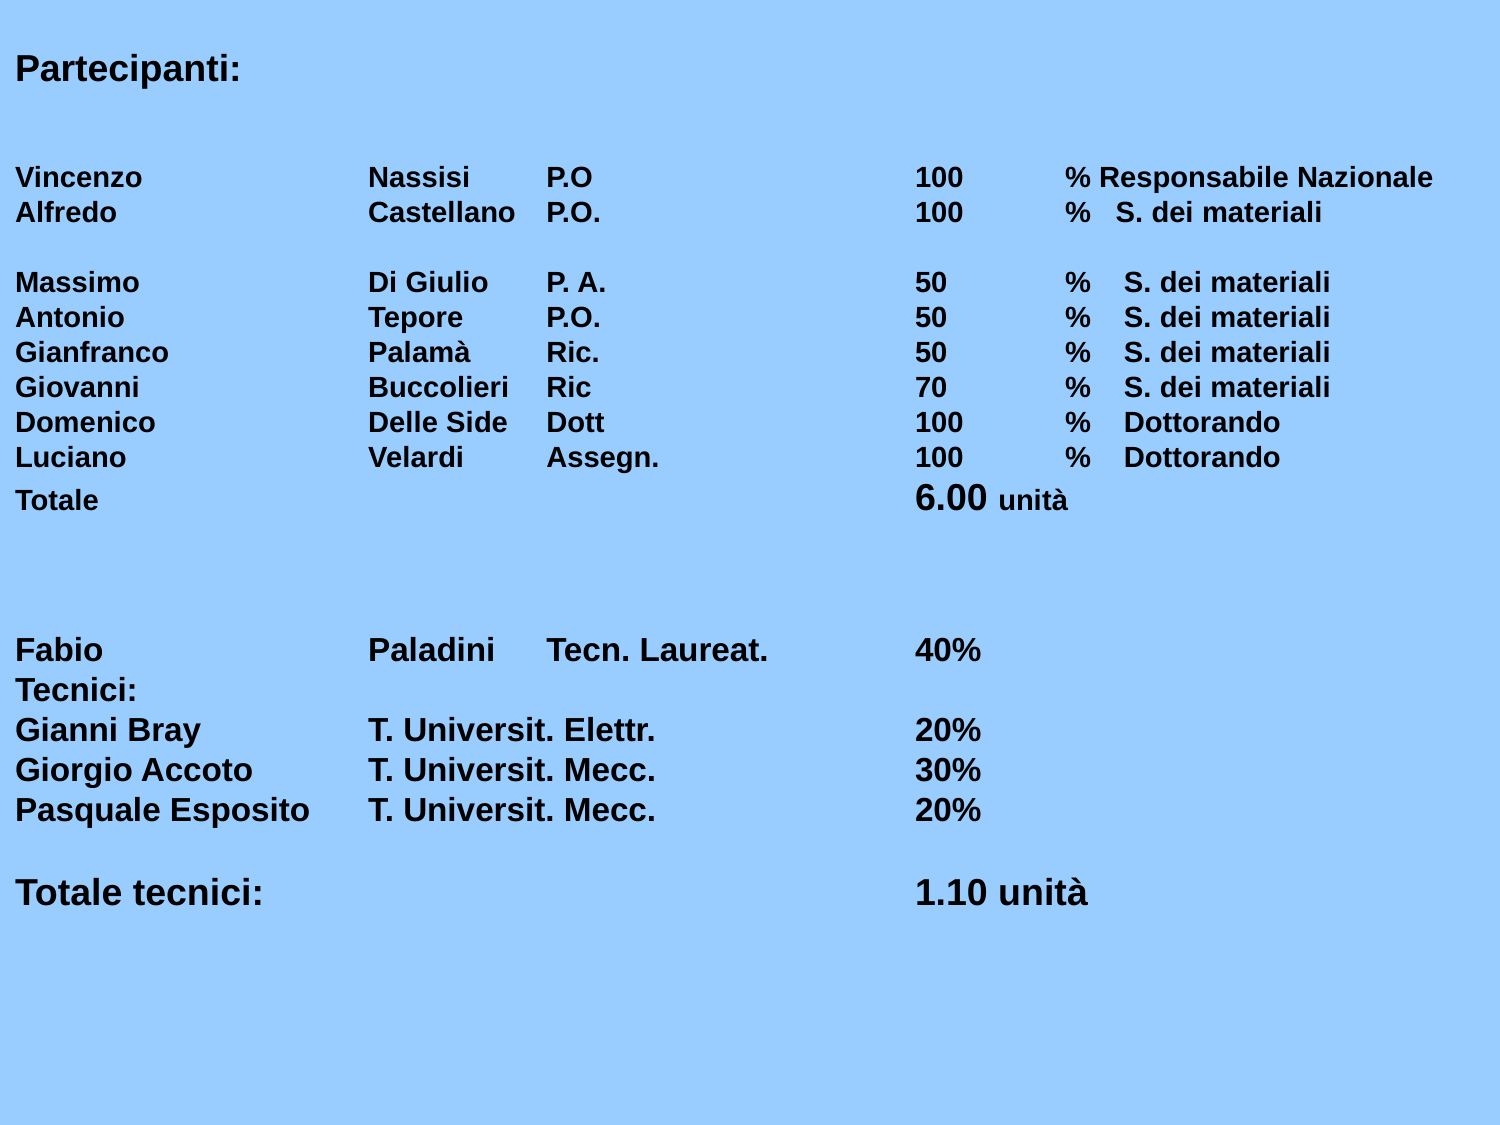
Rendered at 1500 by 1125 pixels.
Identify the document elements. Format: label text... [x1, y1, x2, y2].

title Partecipanti: Vincenzo Nassisi P.O 100 % Responsabile Nazionale Alfredo Castellano P.O. 100 % S. dei materiali Massimo Di Giulio P. A. 50 % S. dei materiali Antonio Tepore P.O. 50 % S. dei materiali Gianfranco Palamà Ric. 50 % S. dei materiali Giovanni Buccolieri Ric 70 % S. dei materiali Domenico Delle Side Dott 100 % Dottorando Luciano Velardi Assegn. 100 % Dottorando Totale 6.00 unità Fabio Paladini Tecn. Laureat. 40% Tecnici: Gianni Bray T. Universit. Elettr. 20% Giorgio Accoto T. Universit. Mecc. 30% Pasquale Esposito T. Universit. Mecc. 20% Totale tecnici: 1.10 unità [0, 0, 1500, 957]
